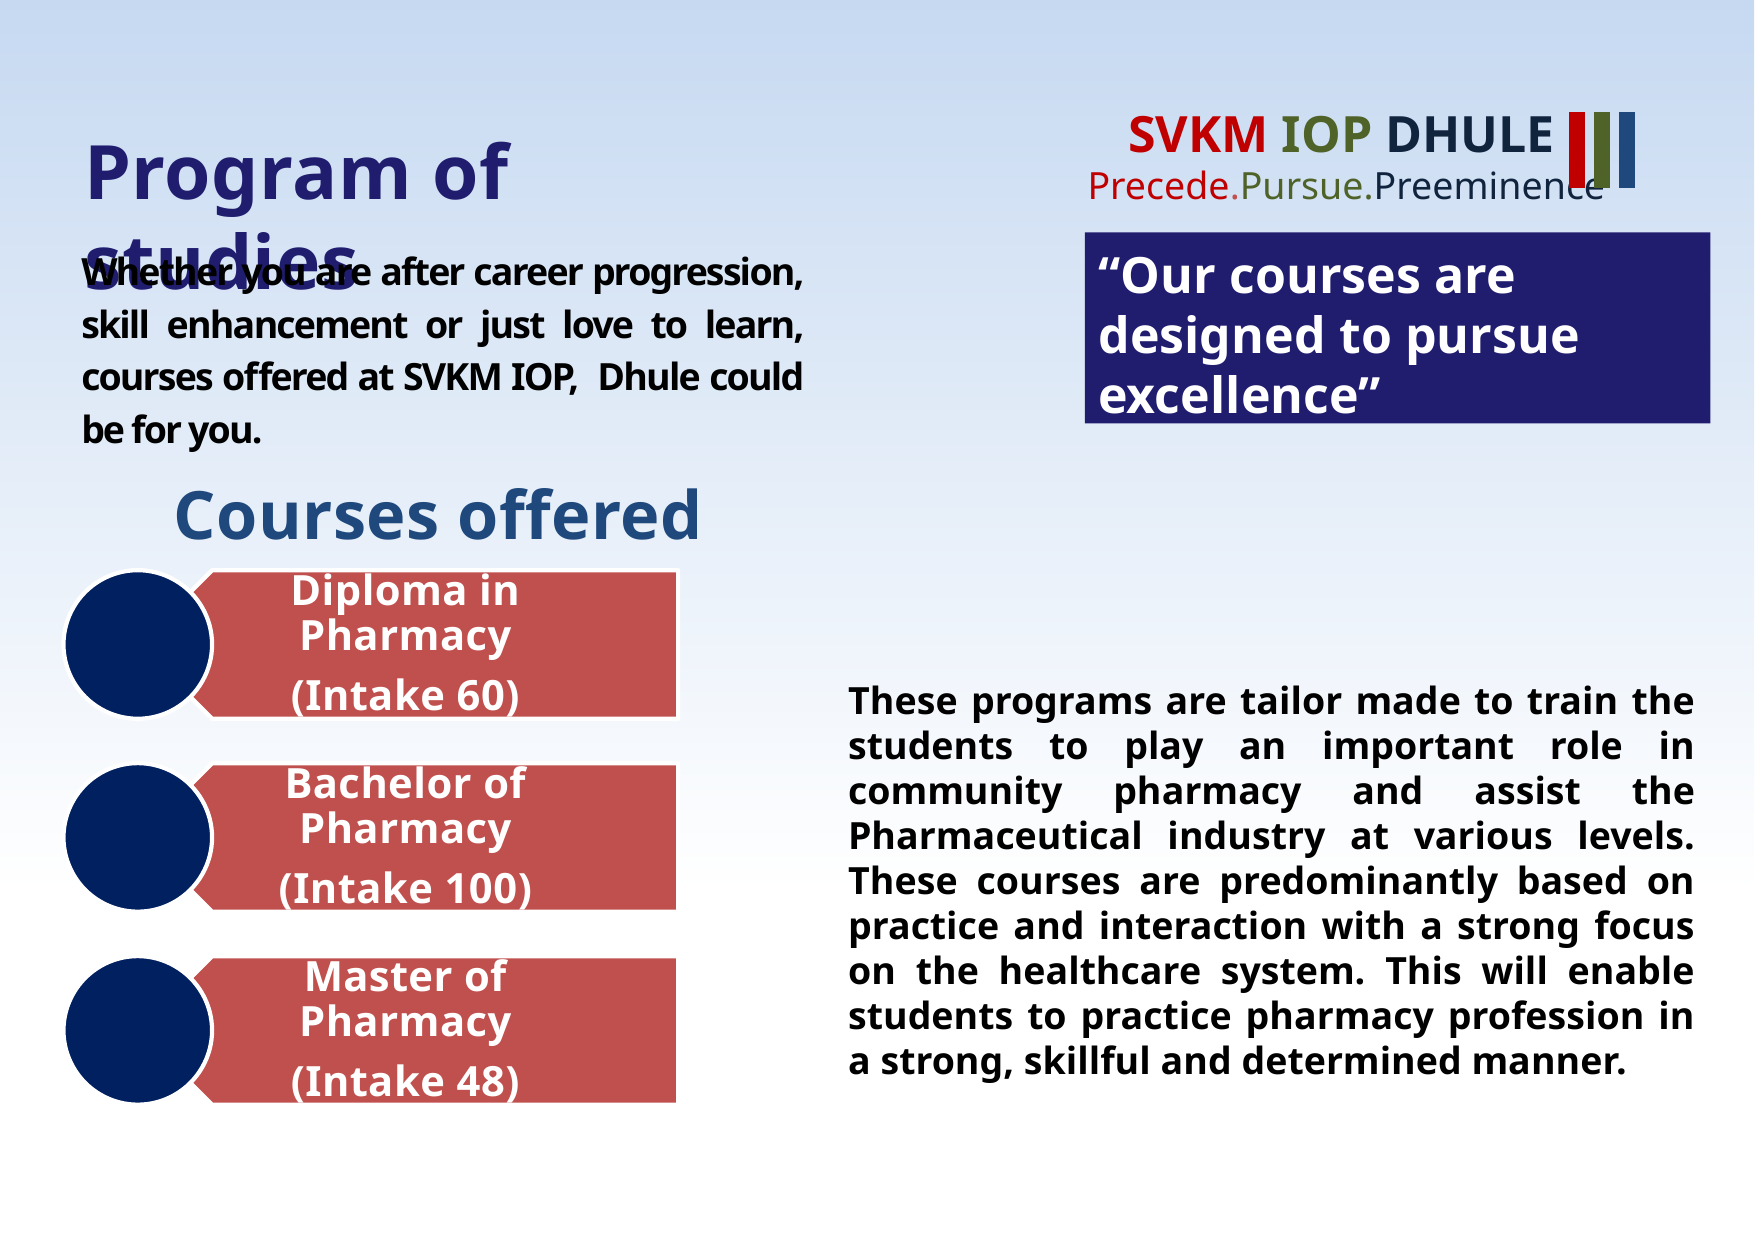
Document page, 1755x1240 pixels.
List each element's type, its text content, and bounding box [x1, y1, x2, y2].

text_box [1039, 94, 1654, 283]
text_box These programs are tailor made to train the students to play an important role in community pharmacy and assist the Pharmaceutical industry at various levels. These courses are predominantly based on practice and interaction with a strong focus on the healthcare system. This will enable students to practice pharmacy profession in a strong, skillful and determined manner. [833, 669, 1711, 1090]
text_box Whether you are after career progression, skill enhancement or just love to learn, courses offered at SVKM IOP, Dhule could be for you. [79, 238, 804, 451]
title Program of studies [82, 122, 804, 238]
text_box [0, 569, 778, 1106]
text_box “Our courses are designed to pursue excellence” [1084, 232, 1711, 424]
text_box Courses offered [64, 470, 828, 924]
